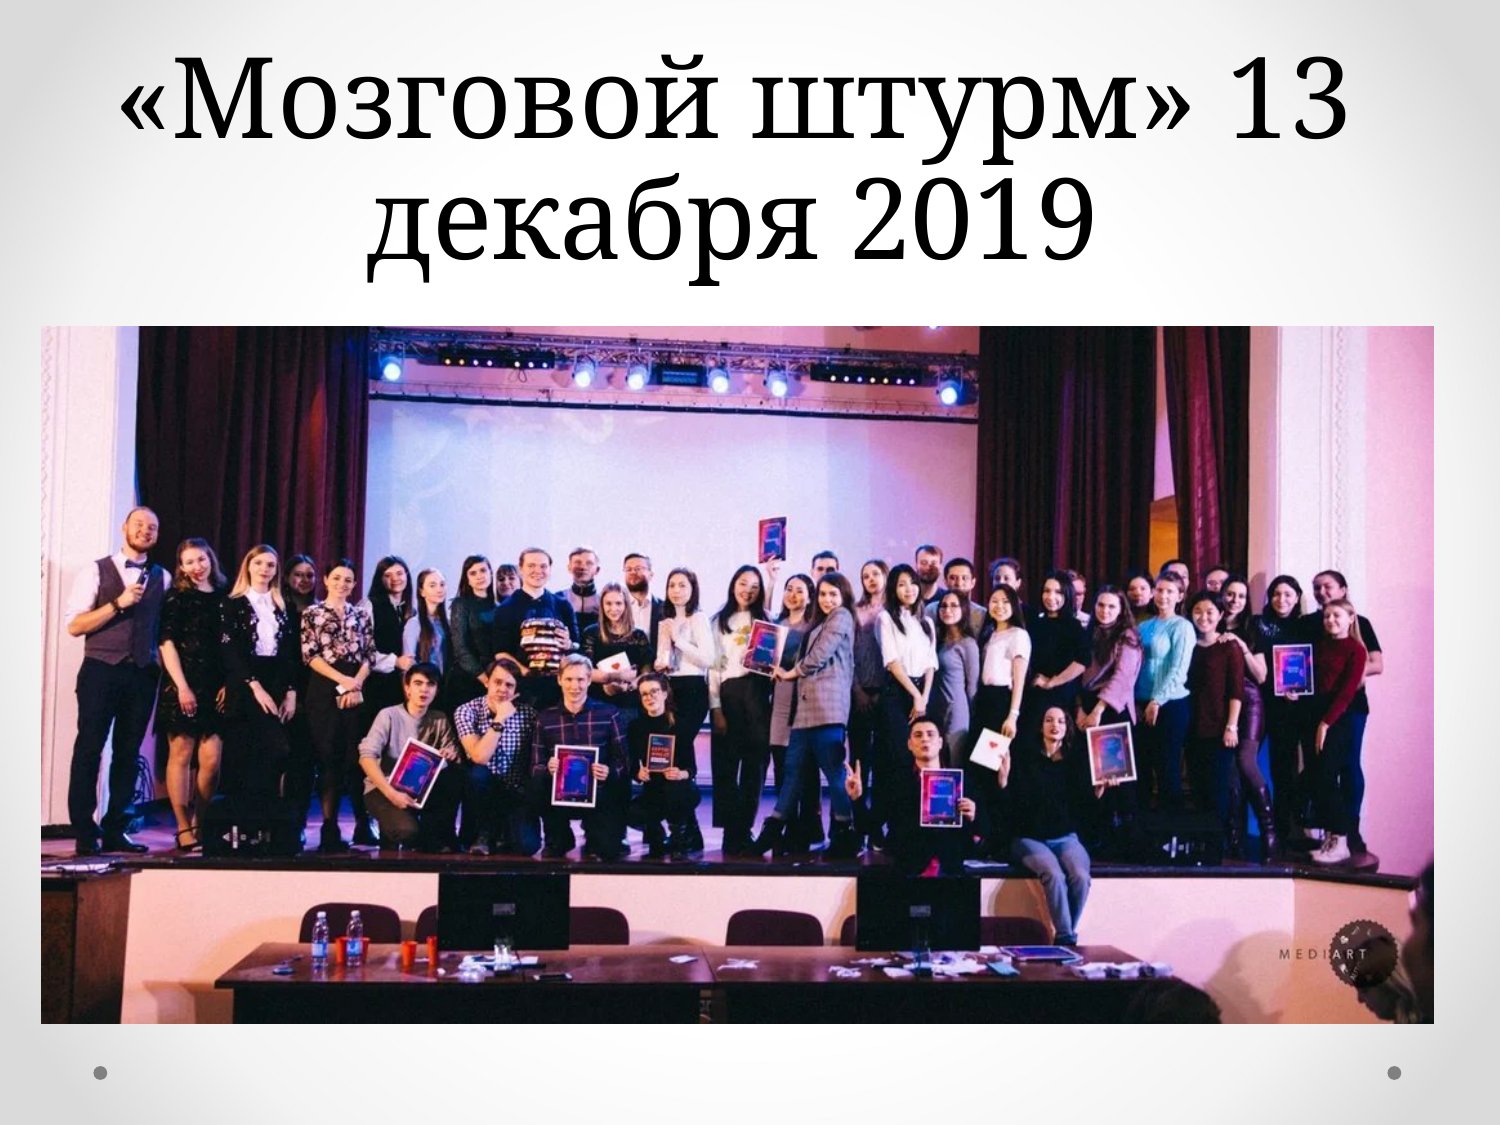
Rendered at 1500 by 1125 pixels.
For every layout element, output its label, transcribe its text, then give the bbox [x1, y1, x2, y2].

picture [0, 0, 1500, 1125]
title «Мозговой штурм» 13 декабря 2019 [58, 148, 1409, 290]
